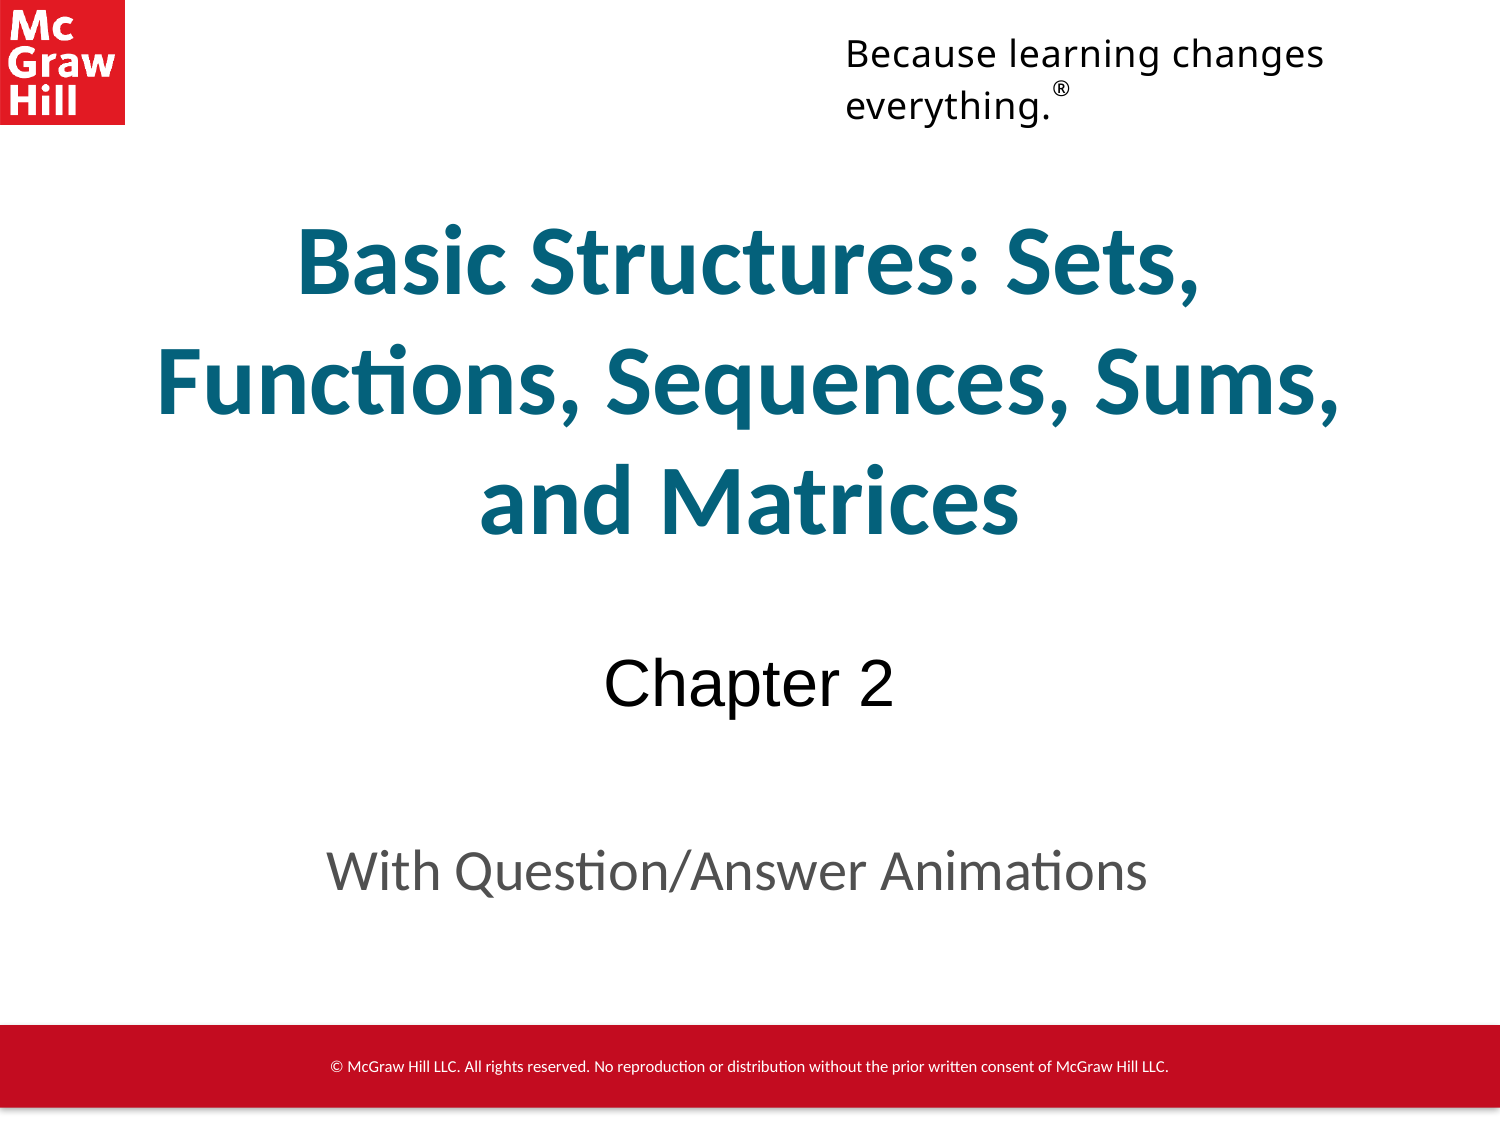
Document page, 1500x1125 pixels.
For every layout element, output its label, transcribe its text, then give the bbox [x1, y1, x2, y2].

subtitle Chapter 2 [75, 632, 1425, 738]
title Basic Structures: Sets, Functions, Sequences, Sums, and Matrices [75, 187, 1425, 548]
list With Question/Answer Animations [287, 825, 1188, 915]
picture [0, 0, 125, 125]
text_box © McGraw Hill LLC. All rights reserved. No reproduction or distribution without the prior written consent of McGraw Hill LLC. [0, 1025, 1500, 1108]
